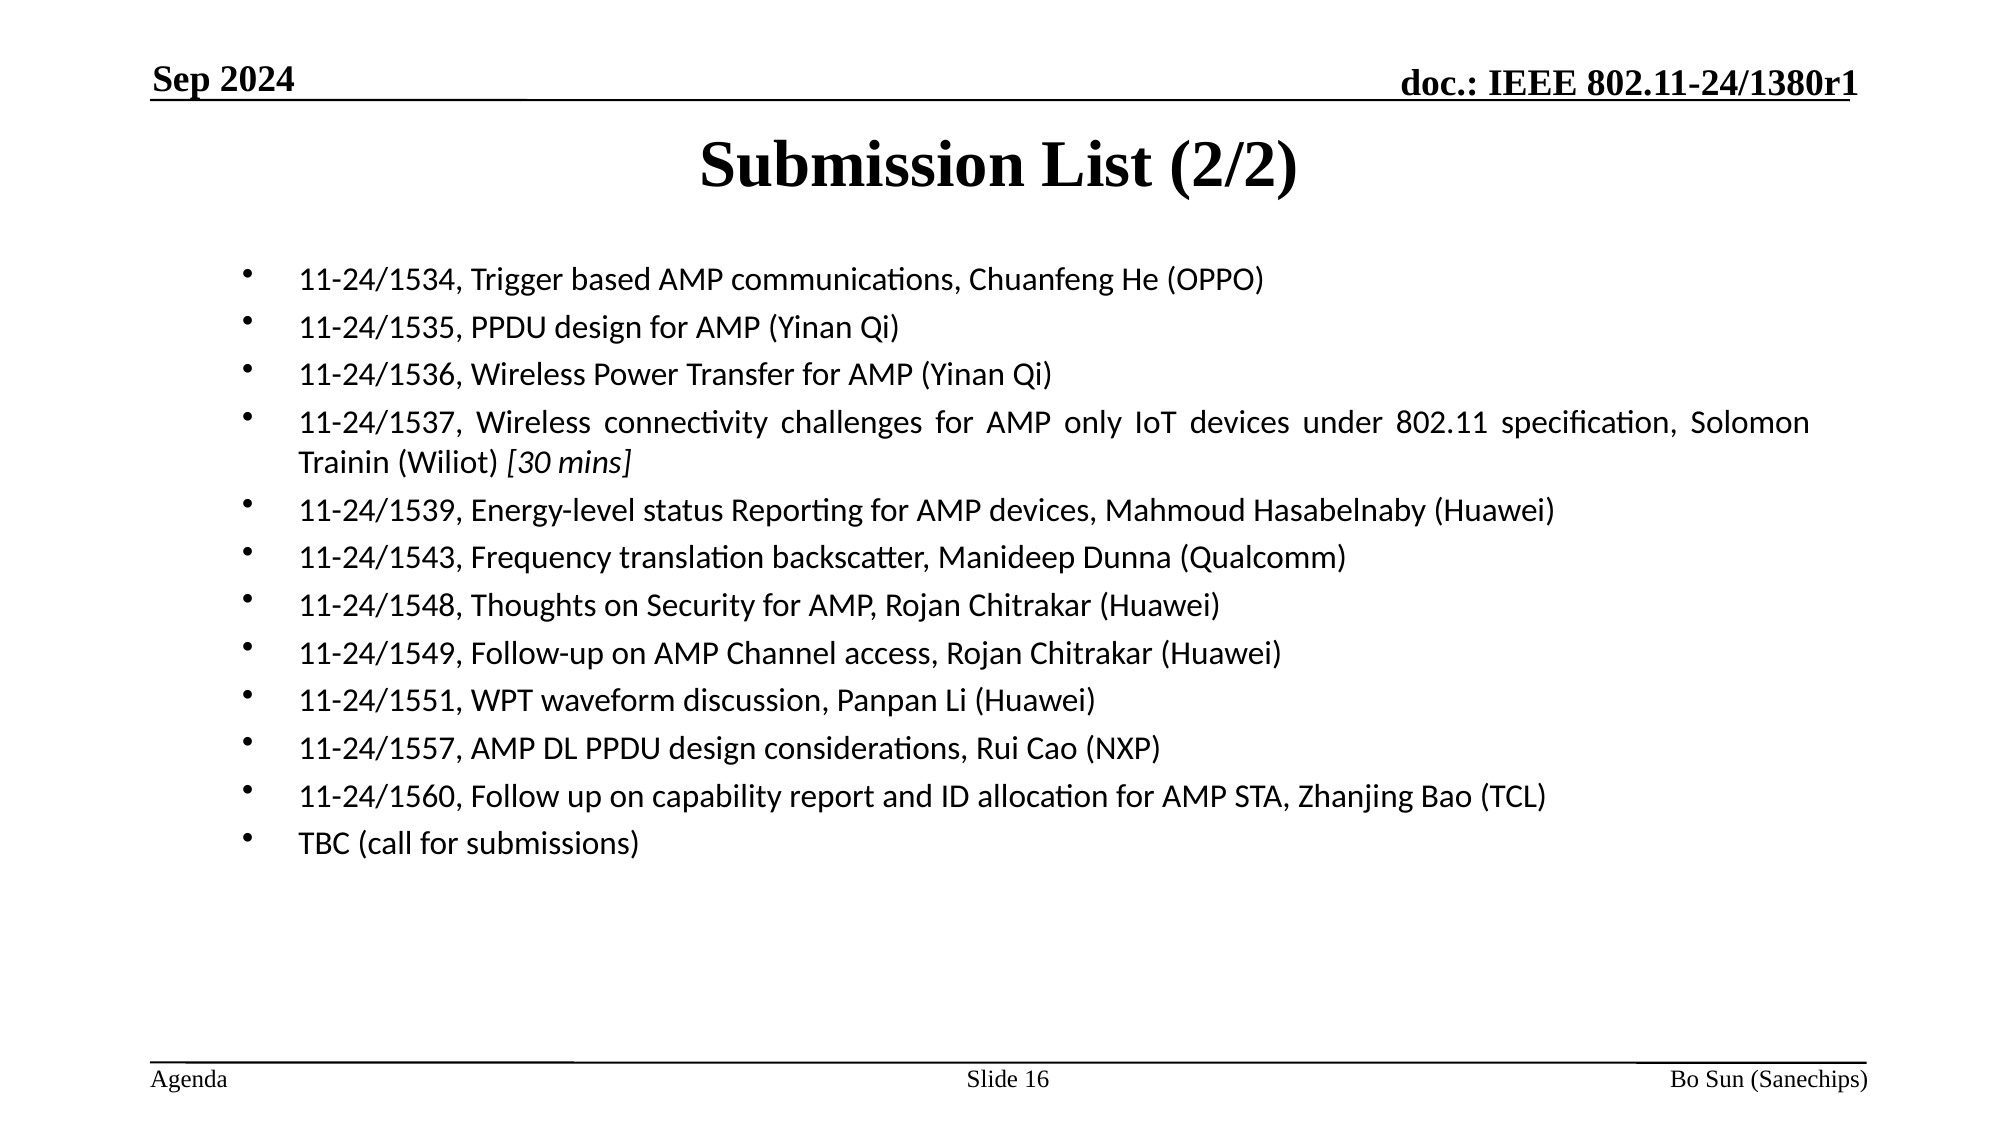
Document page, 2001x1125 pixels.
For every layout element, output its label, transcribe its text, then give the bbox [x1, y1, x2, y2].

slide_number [152, 54, 563, 100]
slide_number Slide [949, 1061, 1067, 1123]
text_box Submission List (2/2) [149, 112, 1850, 288]
footer Bo Sun (Sanechips) [1171, 1061, 1869, 1093]
text_box 11-24/1534, Trigger based AMP communications, Chuanfeng He (OPPO) 11-24/1535, PPDU design for AMP (Yinan Qi) 11-24/1536, Wireless Power Transfer for AMP (Yinan Qi) 11-24/1537, Wireless connectivity challenges for AMP only IoT devices under 802.11 specification, Solomon Trainin (Wiliot) [30 mins] 11-24/1539, Energy-level status Reporting for AMP devices, Mahmoud Hasabelnaby (Huawei) 11-24/1543, Frequency translation backscatter, Manideep Dunna (Qualcomm) 11-24/1548, Thoughts on Security for AMP, Rojan Chitrakar (Huawei) 11-24/1549, Follow-up on AMP Channel access, Rojan Chitrakar (Huawei) 11-24/1551, WPT waveform discussion, Panpan Li (Huawei) 11-24/1557, AMP DL PPDU design considerations, Rui Cao (NXP) 11-24/1560, Follow up on capability report and ID allocation for AMP STA, Zhanjing Bao (TCL) TBC (call for submissions) [152, 249, 1828, 1000]
